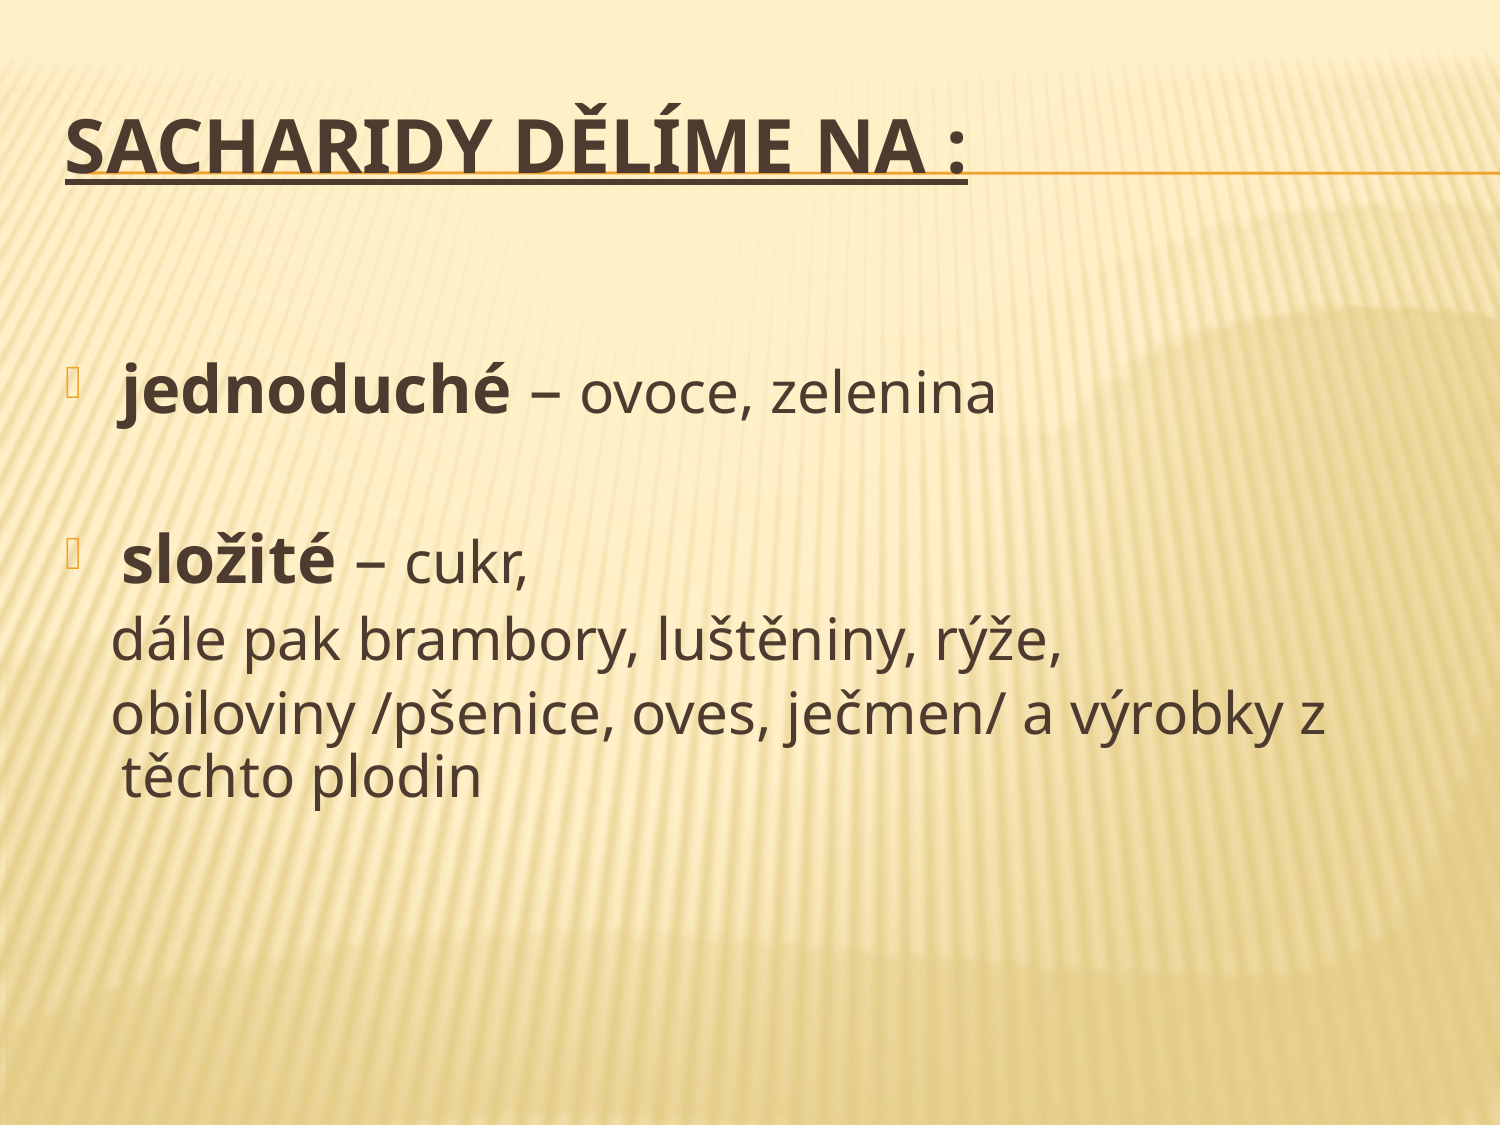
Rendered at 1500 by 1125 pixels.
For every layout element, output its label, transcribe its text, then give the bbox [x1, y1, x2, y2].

title Sacharidy dělíme na : [50, 75, 1475, 213]
list jednoduché – ovoce, zelenina složité – cukr, dále pak brambory, luštěniny, rýže, obiloviny /pšenice, oves, ječmen/ a výrobky z těchto plodin [49, 254, 1476, 998]
